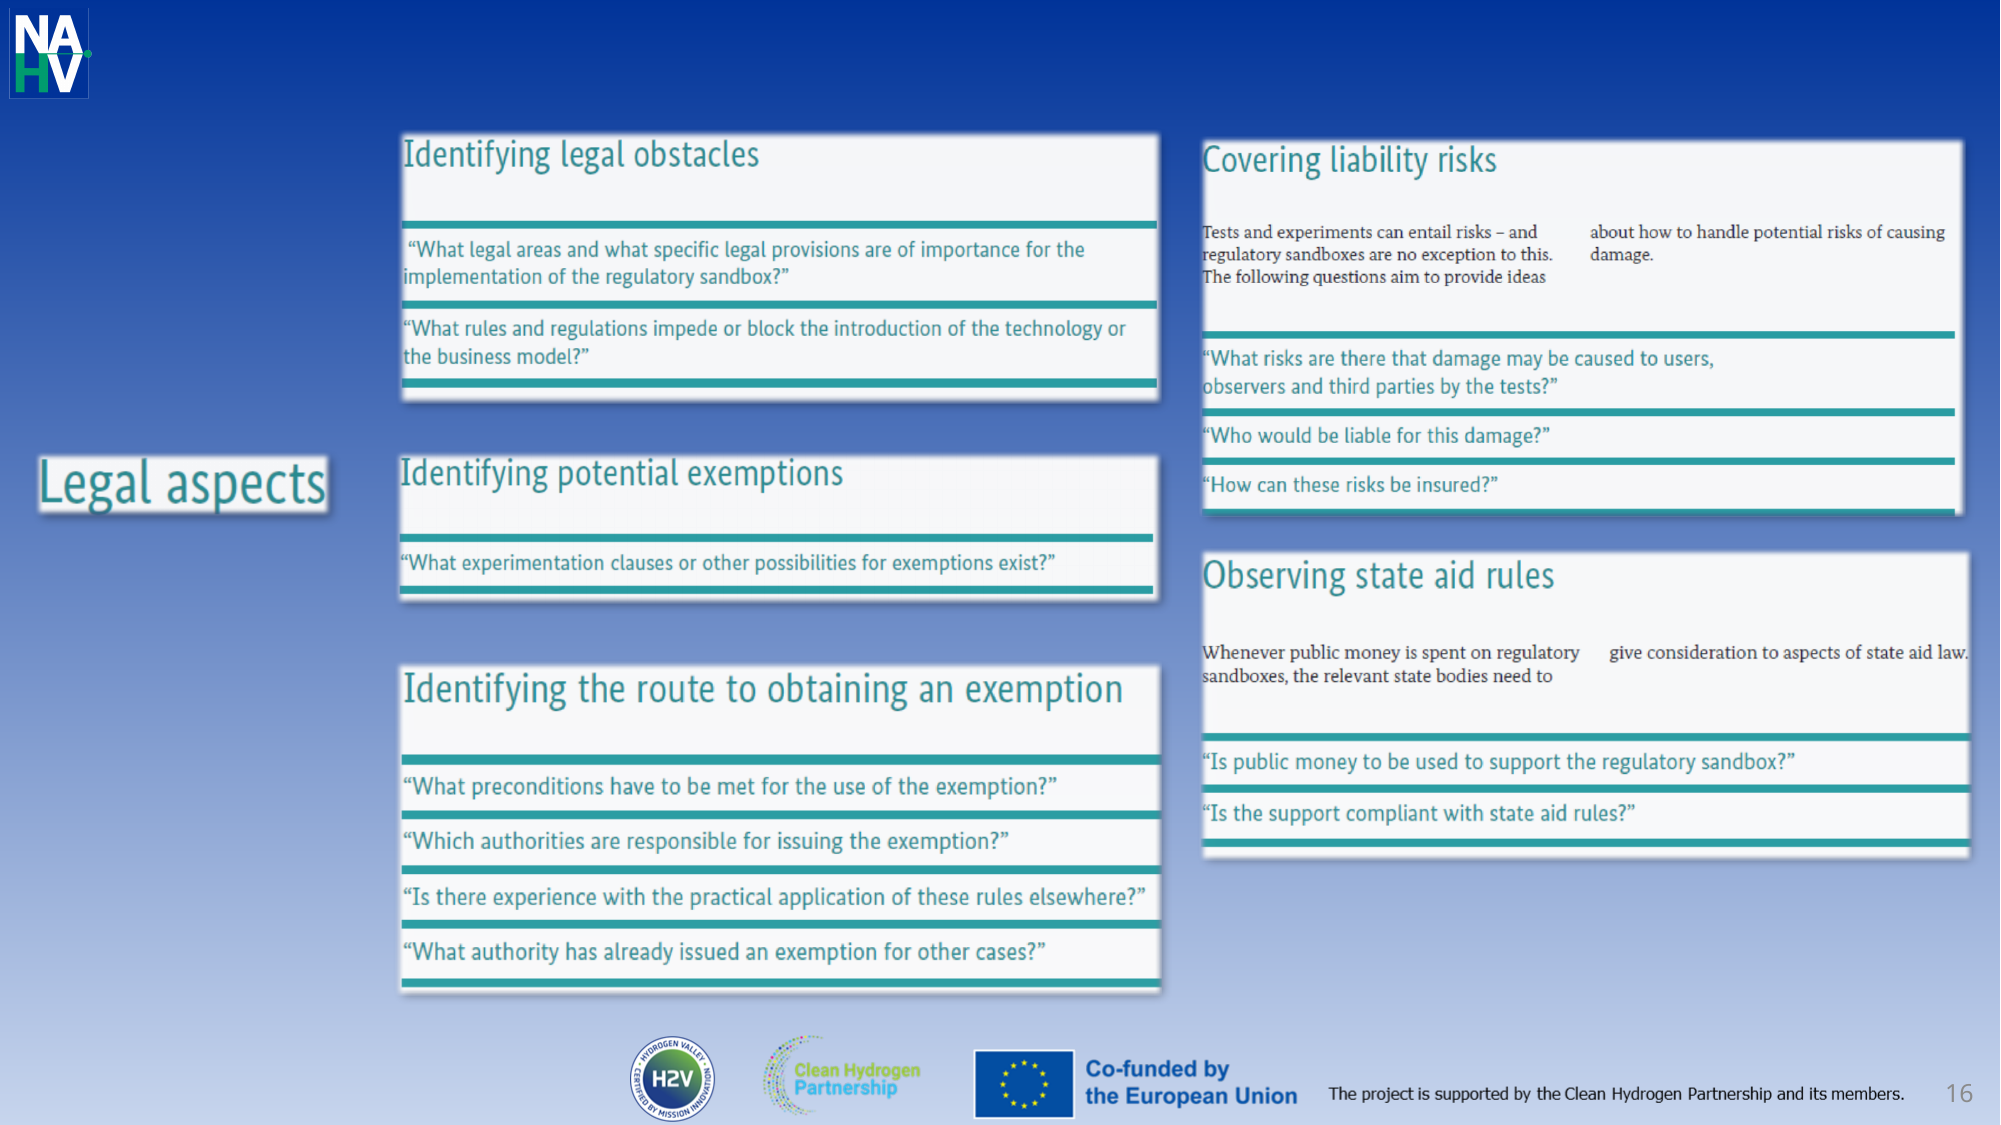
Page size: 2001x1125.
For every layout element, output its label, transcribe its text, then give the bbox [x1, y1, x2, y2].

picture [397, 129, 1162, 404]
slide_number 16 [1916, 1064, 1989, 1125]
picture [395, 451, 1162, 604]
picture [395, 661, 1162, 996]
picture [0, 0, 177, 109]
picture [1199, 548, 1972, 861]
picture [34, 451, 332, 518]
picture [1199, 136, 1966, 517]
picture [630, 1032, 1915, 1125]
